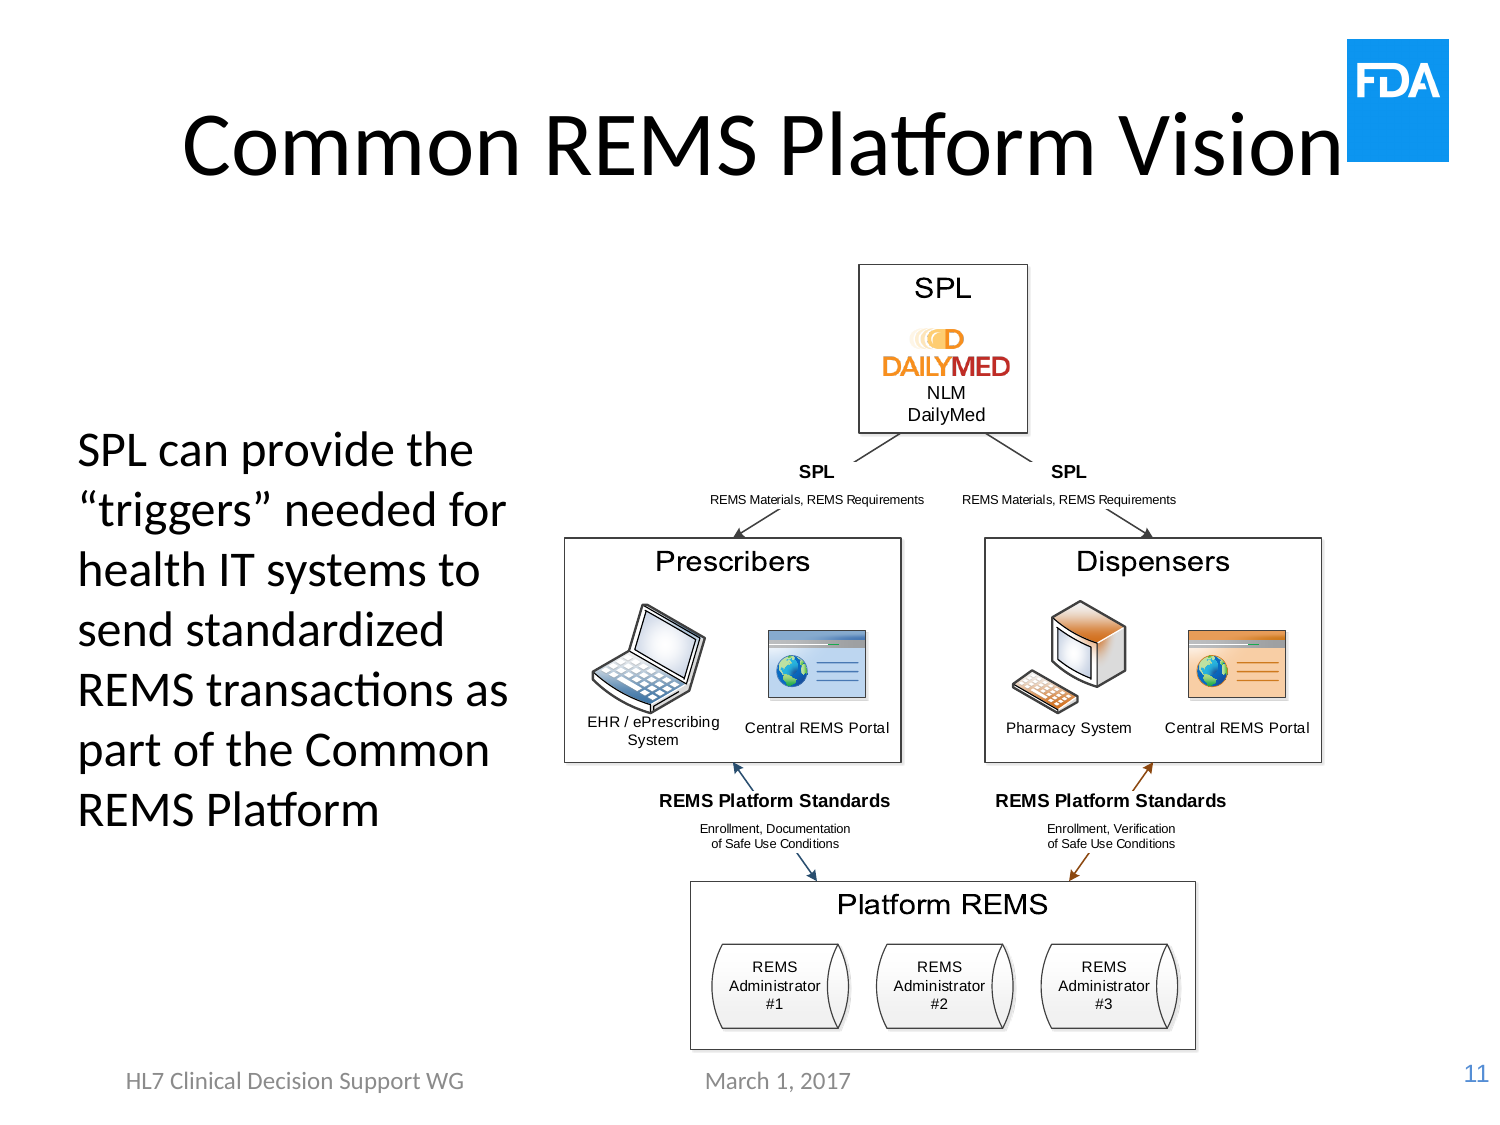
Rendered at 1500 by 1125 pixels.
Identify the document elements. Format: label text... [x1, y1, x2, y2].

title Common REMS Platform Vision [66, 62, 1463, 215]
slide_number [603, 1063, 954, 1110]
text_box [562, 262, 1327, 1055]
picture [1347, 39, 1449, 62]
footer HL7 Clinical Decision Support WG [40, 1050, 550, 1110]
text_box SPL can provide the “triggers” needed for health IT systems to send standardized REMS transactions as part of the Common REMS Platform [62, 408, 550, 844]
